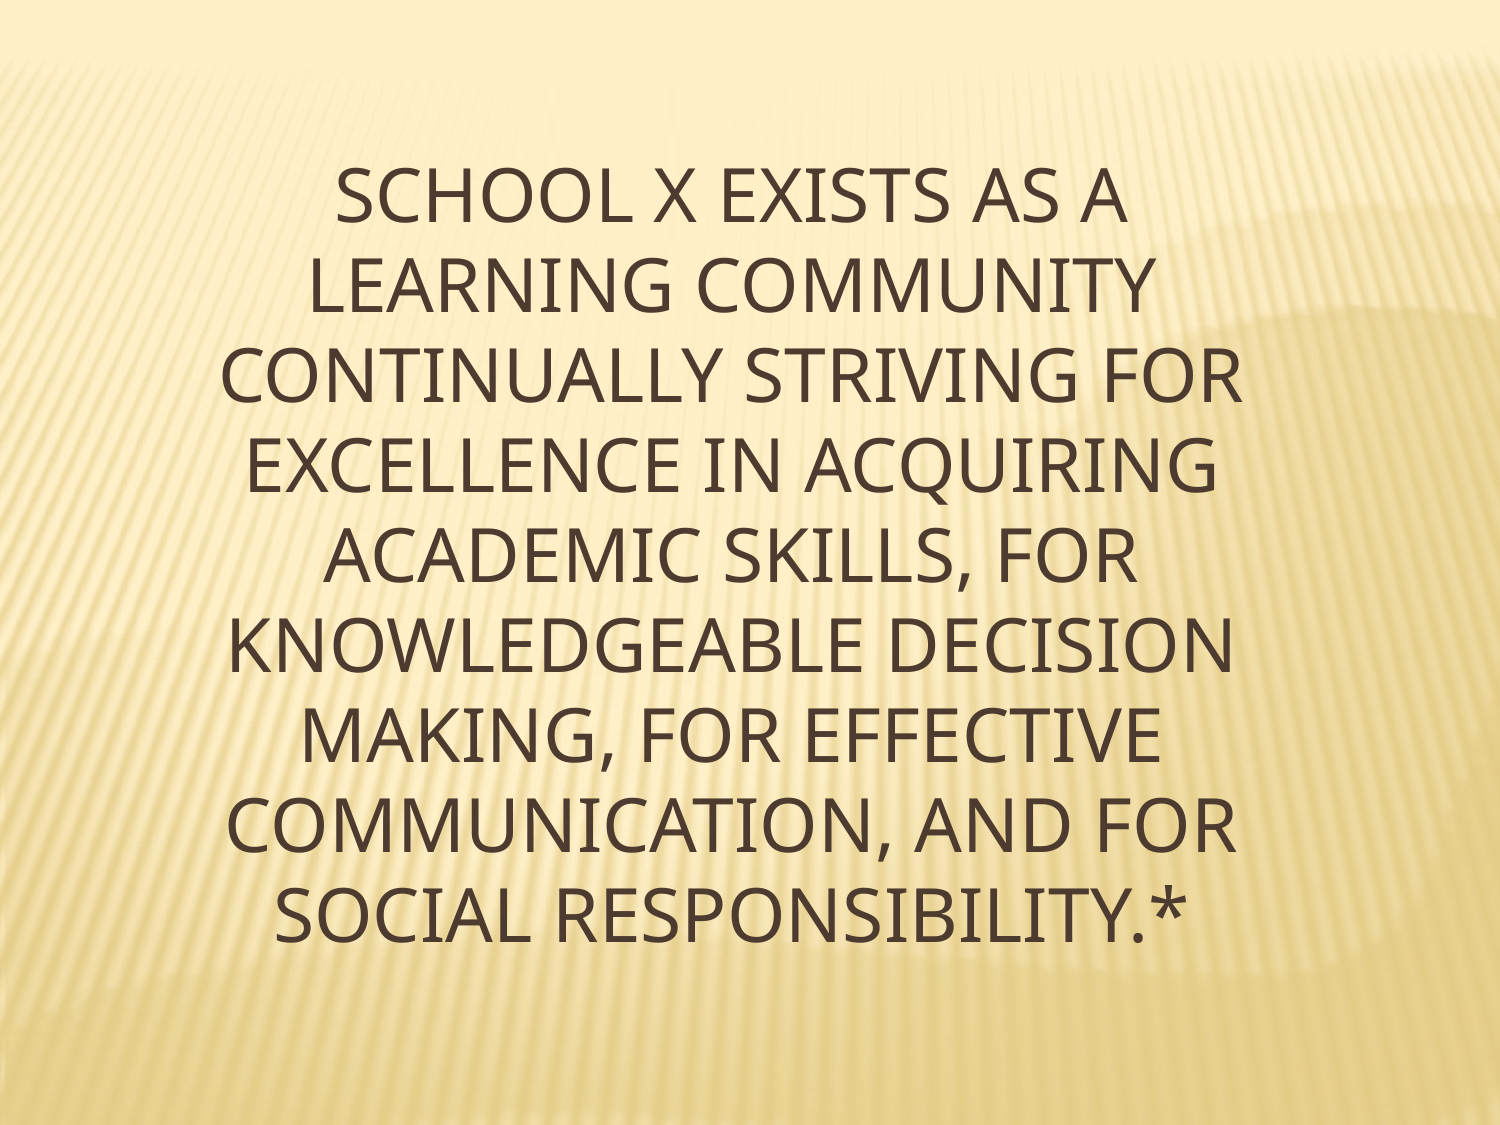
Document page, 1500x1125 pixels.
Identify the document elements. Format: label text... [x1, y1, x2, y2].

text_box School X exists as a learning community continually striving for excellence in acquiring academic skills, for knowledgeable decision making, for effective communication, and for social responsibility.* [167, 139, 1296, 965]
